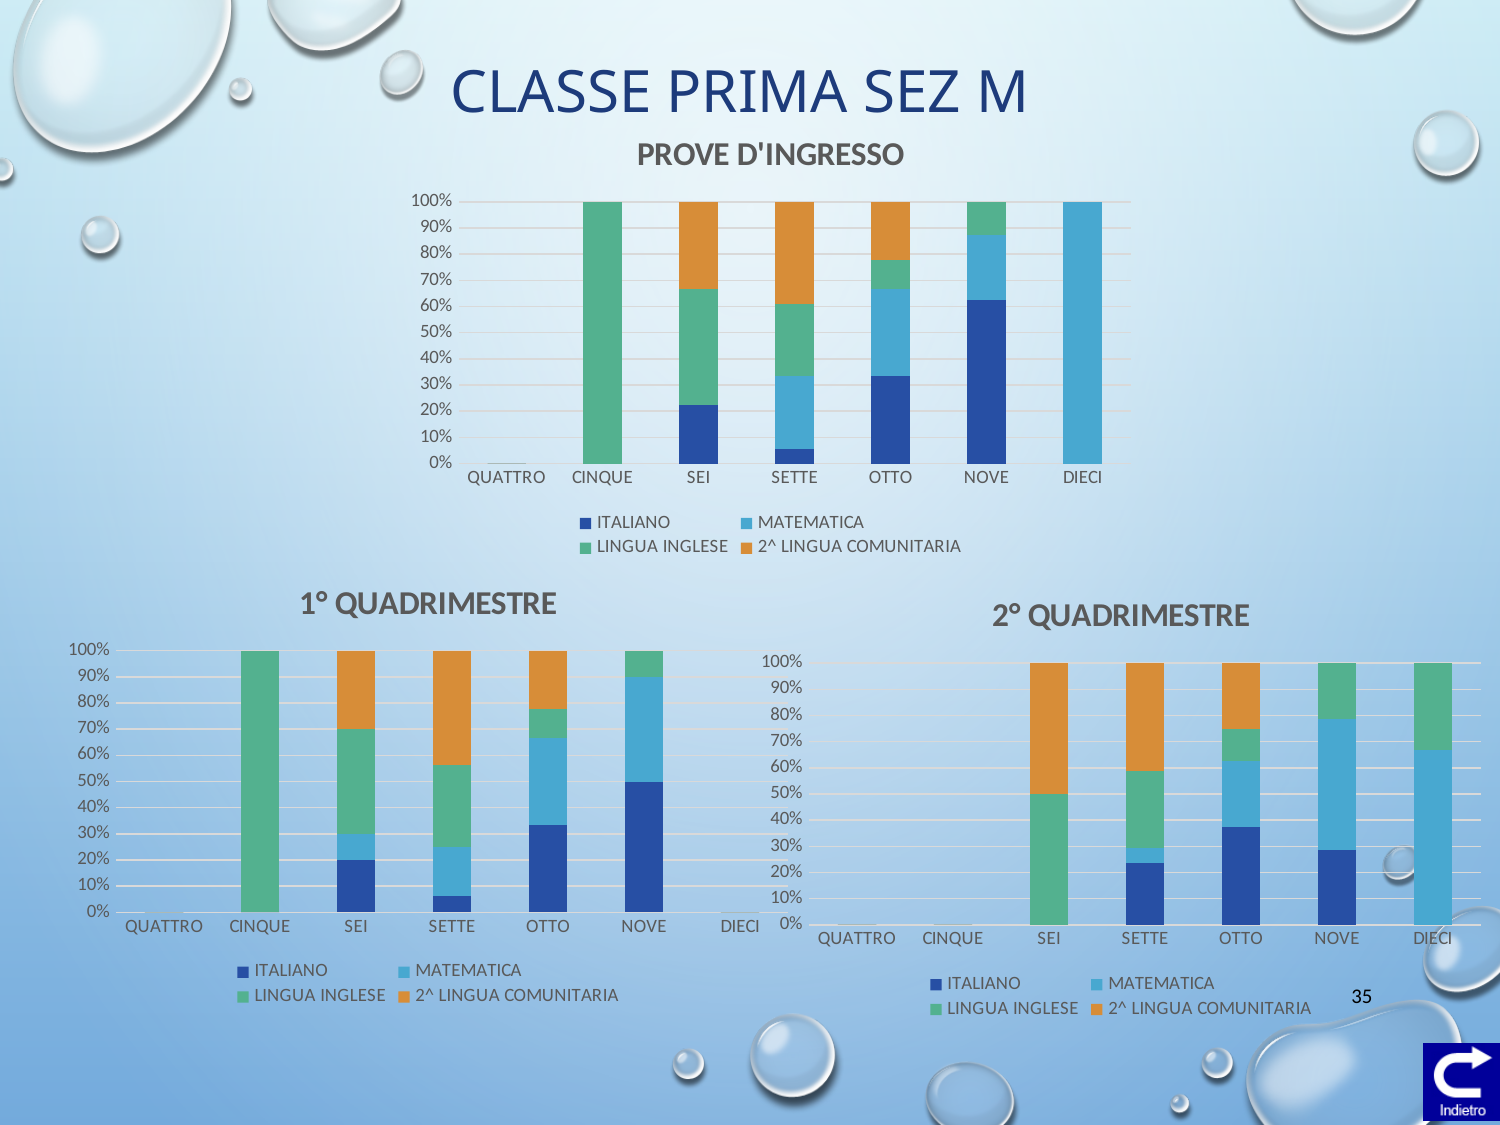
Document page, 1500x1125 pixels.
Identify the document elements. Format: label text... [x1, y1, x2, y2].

title Classe Prima sez M [64, 0, 1415, 188]
chart [52, 113, 1497, 1026]
picture [0, 0, 1500, 1125]
